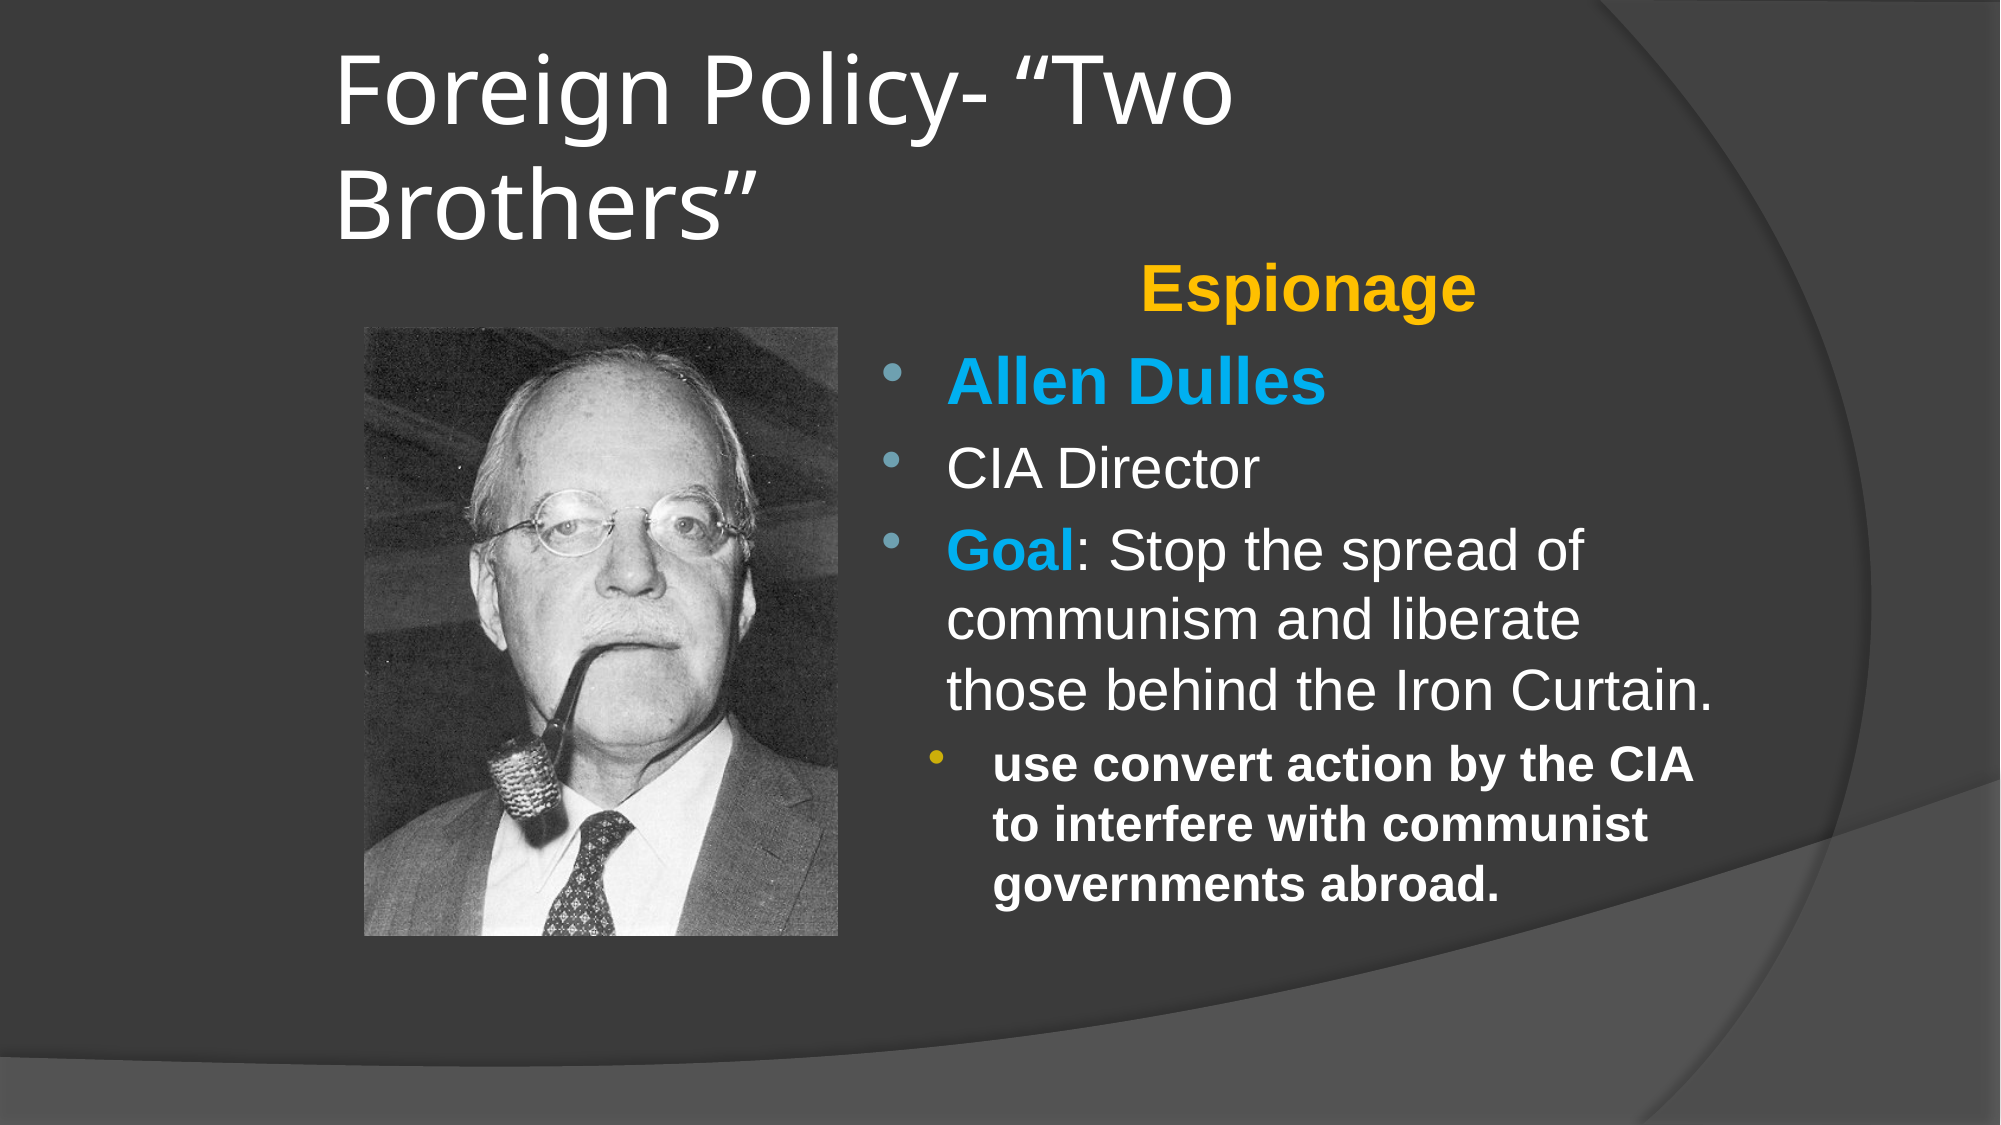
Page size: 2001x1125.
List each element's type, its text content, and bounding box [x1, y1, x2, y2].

picture [364, 327, 838, 936]
list Espionage Allen Dulles CIA Director Goal: Stop the spread of communism and liberate those behind the Iron Curtain. use convert action by the CIA to interfere with communist governments abroad. [862, 237, 1750, 1088]
title Foreign Policy- “Two Brothers” [324, 50, 1625, 238]
